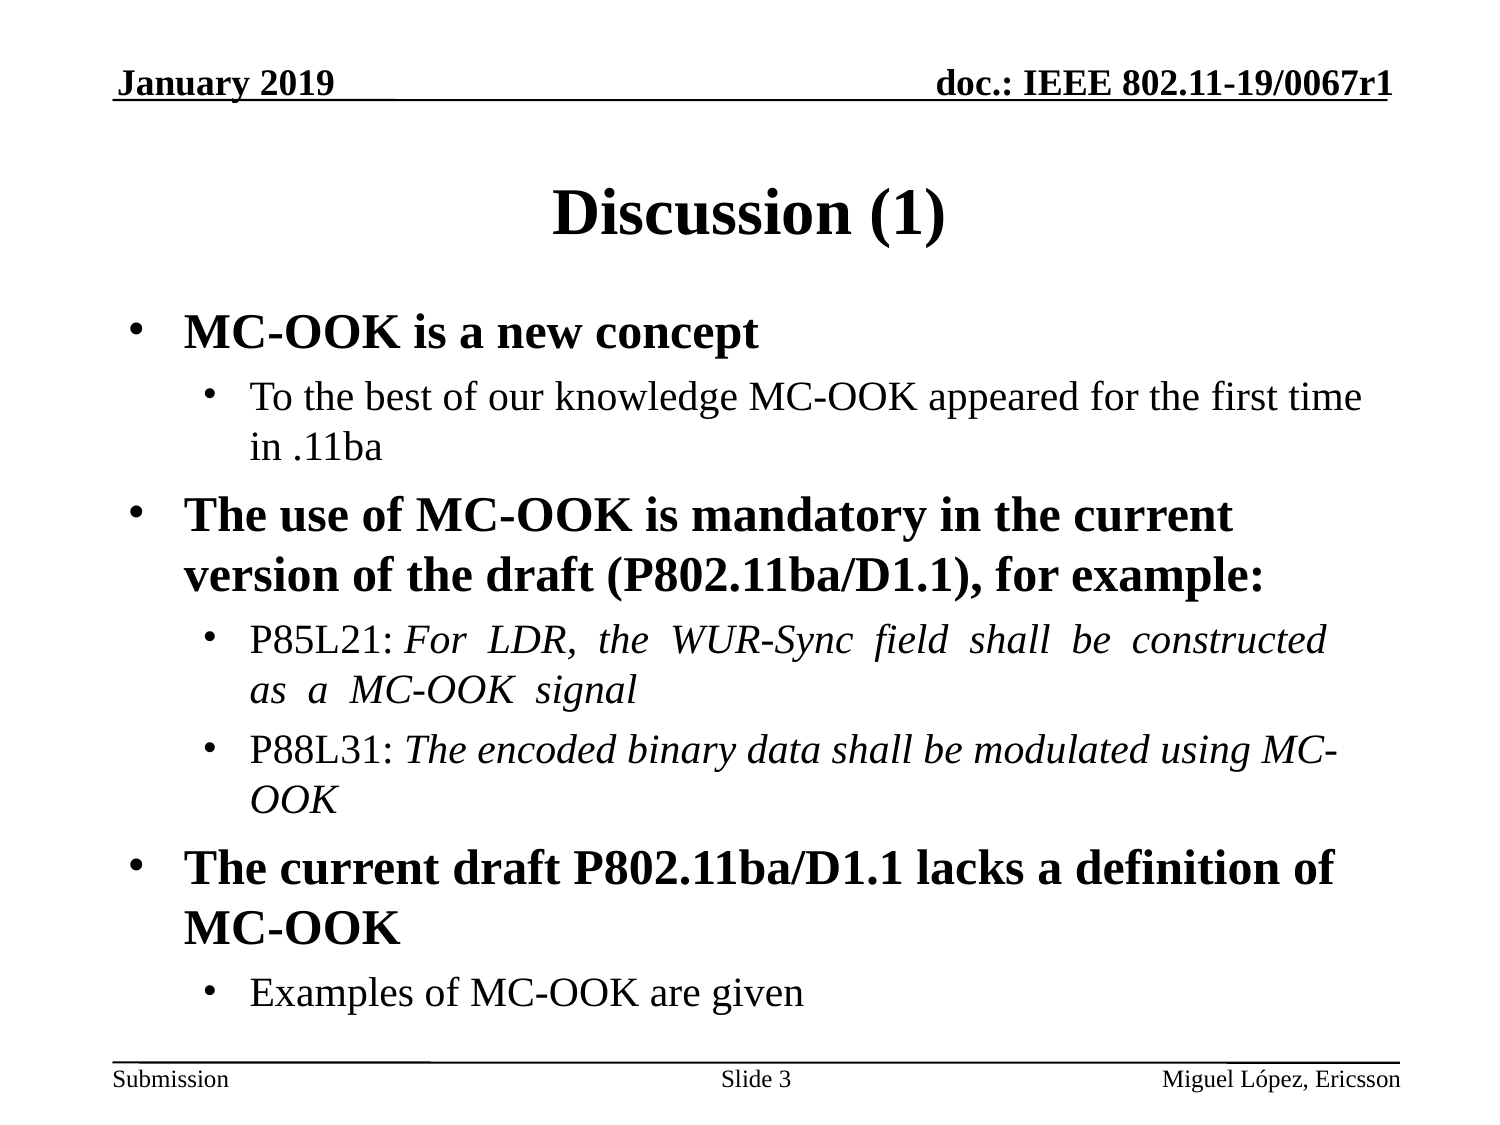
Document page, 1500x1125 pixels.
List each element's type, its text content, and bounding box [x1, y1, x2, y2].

footer Miguel López, Ericsson [1031, 1061, 1402, 1093]
title Discussion (1) [112, 111, 1388, 290]
slide_number Slide 3 [712, 1061, 800, 1123]
list MC-OOK is a new concept To the best of our knowledge MC-OOK appeared for the first time in .11ba The use of MC-OOK is mandatory in the current version of the draft (P802.11ba/D1.1), for example: P85L21: For LDR, the WUR-Sync field shall be constructed as a MC-OOK signal P88L31: The encoded binary data shall be modulated using MC-OOK The current draft P802.11ba/D1.1 lacks a definition of MC-OOK Examples of MC-OOK are given [112, 290, 1388, 966]
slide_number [116, 58, 507, 104]
